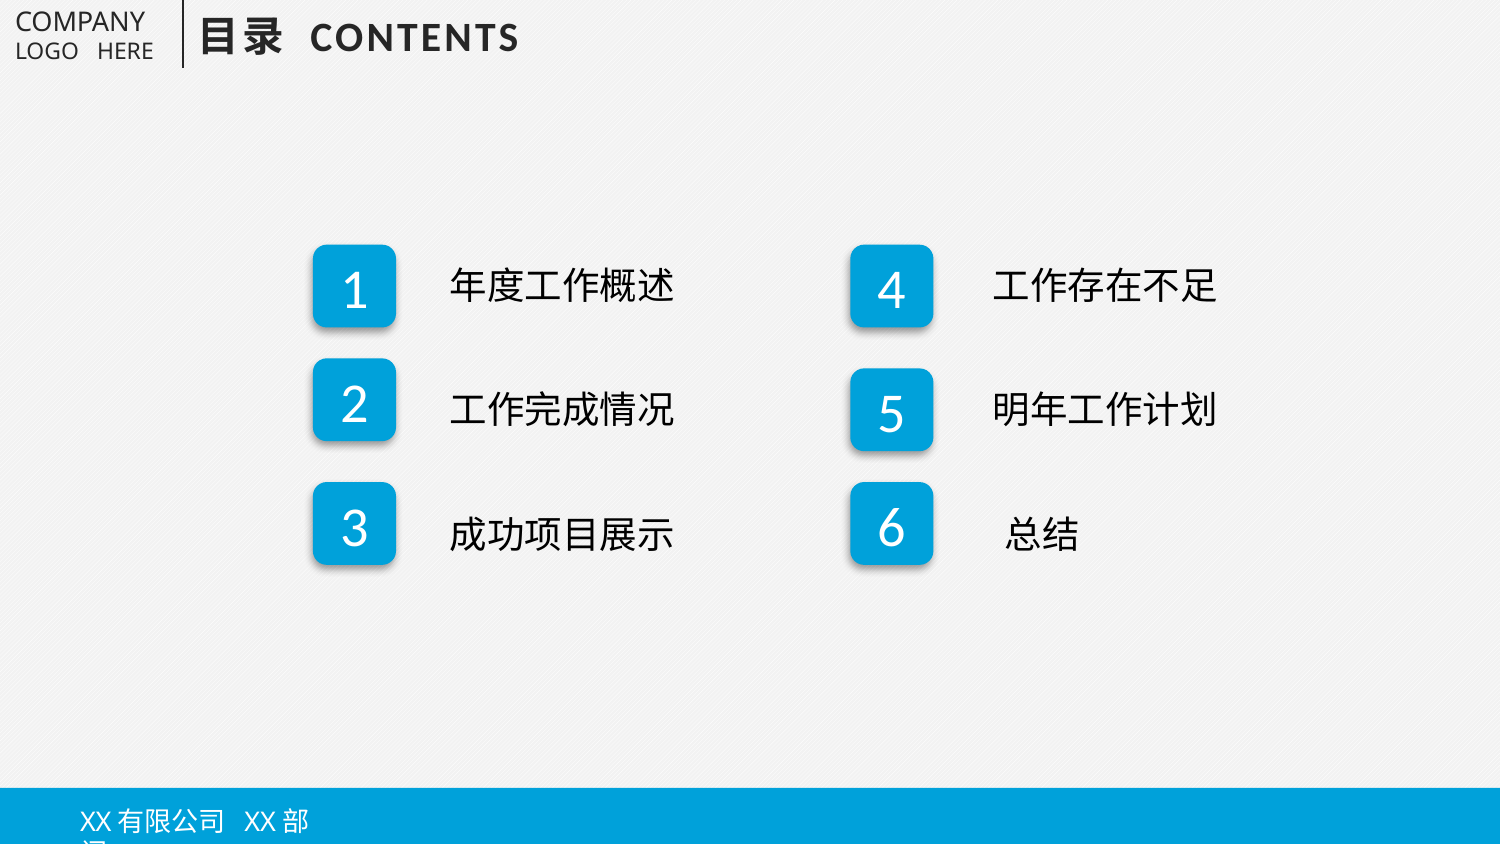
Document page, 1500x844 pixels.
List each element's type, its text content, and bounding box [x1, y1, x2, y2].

text_box 5 [848, 366, 936, 454]
text_box 成功项目展示 [434, 503, 690, 564]
text_box 目录 CONTENTS [183, 2, 538, 68]
text_box 6 [848, 479, 936, 567]
text_box 4 [848, 242, 936, 330]
text_box 1 [310, 242, 399, 330]
text_box 工作完成情况 [434, 378, 690, 439]
text_box 工作存在不足 [977, 254, 1234, 315]
text_box 3 [310, 479, 399, 567]
text_box 总结 [989, 503, 1095, 564]
text_box 明年工作计划 [977, 378, 1234, 439]
text_box 2 [310, 356, 399, 444]
text_box 年度工作概述 [434, 254, 690, 315]
